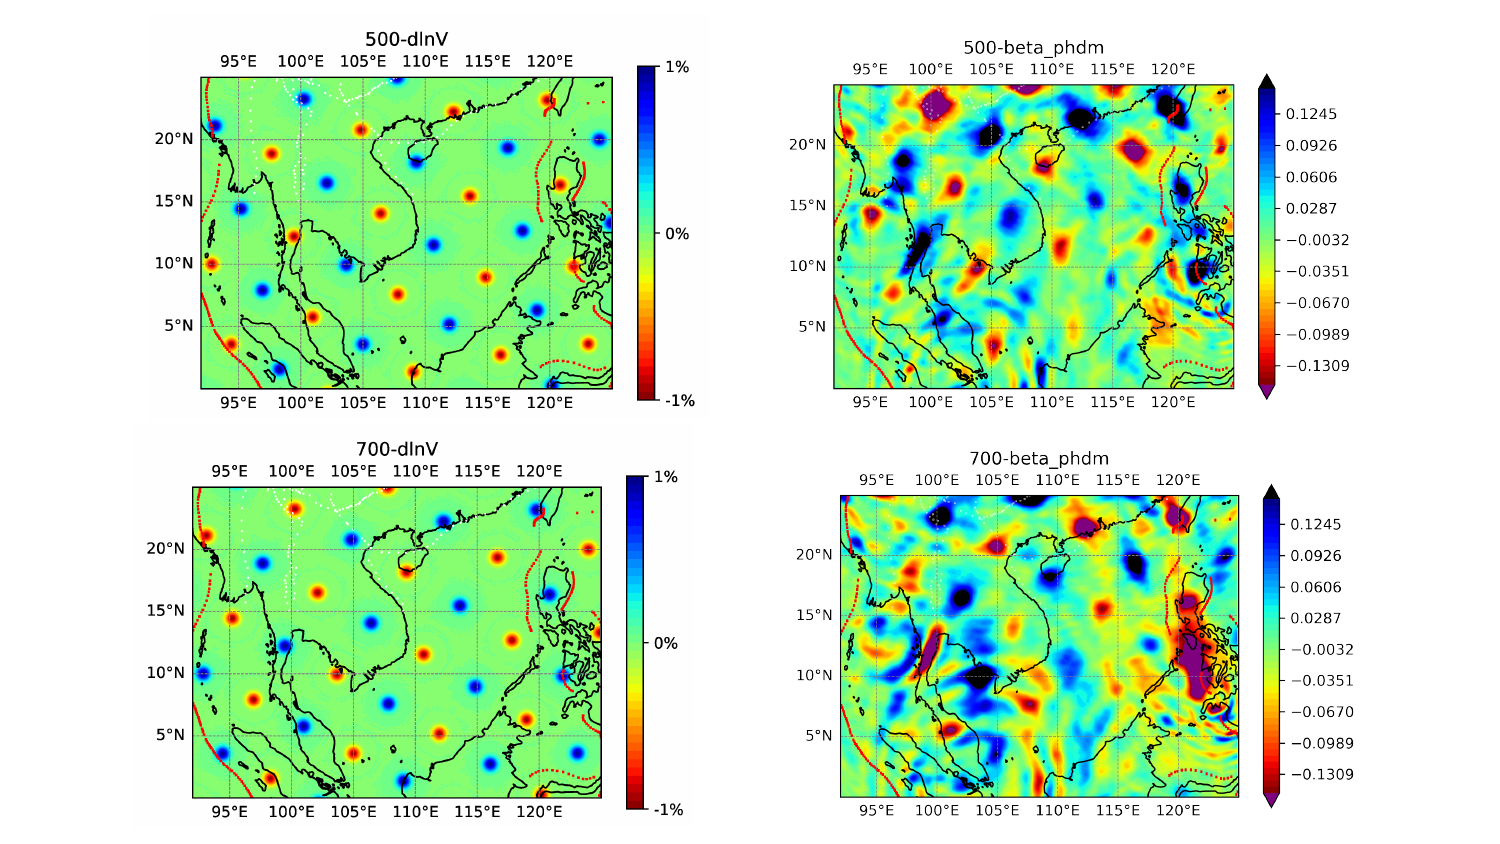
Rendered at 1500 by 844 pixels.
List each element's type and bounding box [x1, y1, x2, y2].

picture [788, 432, 1363, 823]
picture [785, 22, 1360, 412]
picture [132, 423, 694, 829]
picture [148, 13, 710, 421]
